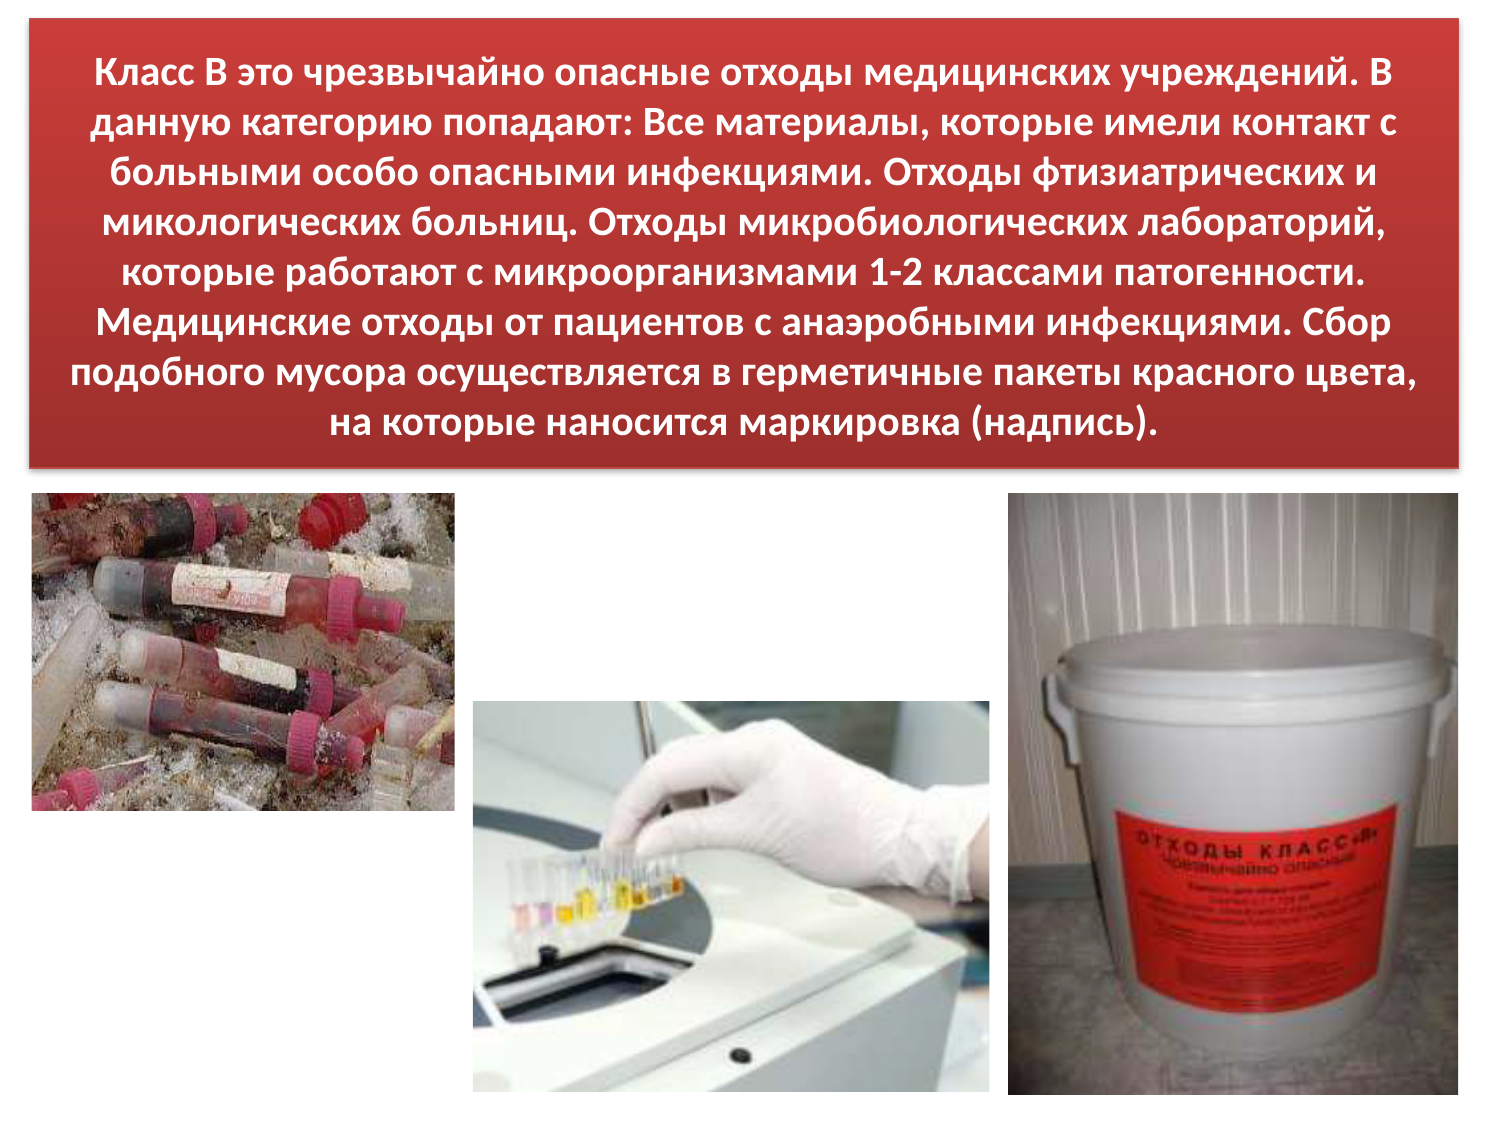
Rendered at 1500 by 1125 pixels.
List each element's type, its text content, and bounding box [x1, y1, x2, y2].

picture [1007, 493, 1459, 1096]
text_box Класс В это чрезвычайно опасные отходы медицинских учреждений. В данную категорию попадают: Все материалы, которые имели контакт с больными особо опасными инфекциями. Отходы фтизиатрических и микологических больниц. Отходы микробиологических лабораторий, которые работают с микроорганизмами 1-2 классами патогенности. Медицинские отходы от пациентов с анаэробными инфекциями. Сбор подобного мусора осуществляется в герметичные пакеты красного цвета, на которые наносится маркировка (надпись). [29, 18, 1459, 469]
picture [31, 493, 455, 811]
picture [472, 701, 990, 1092]
